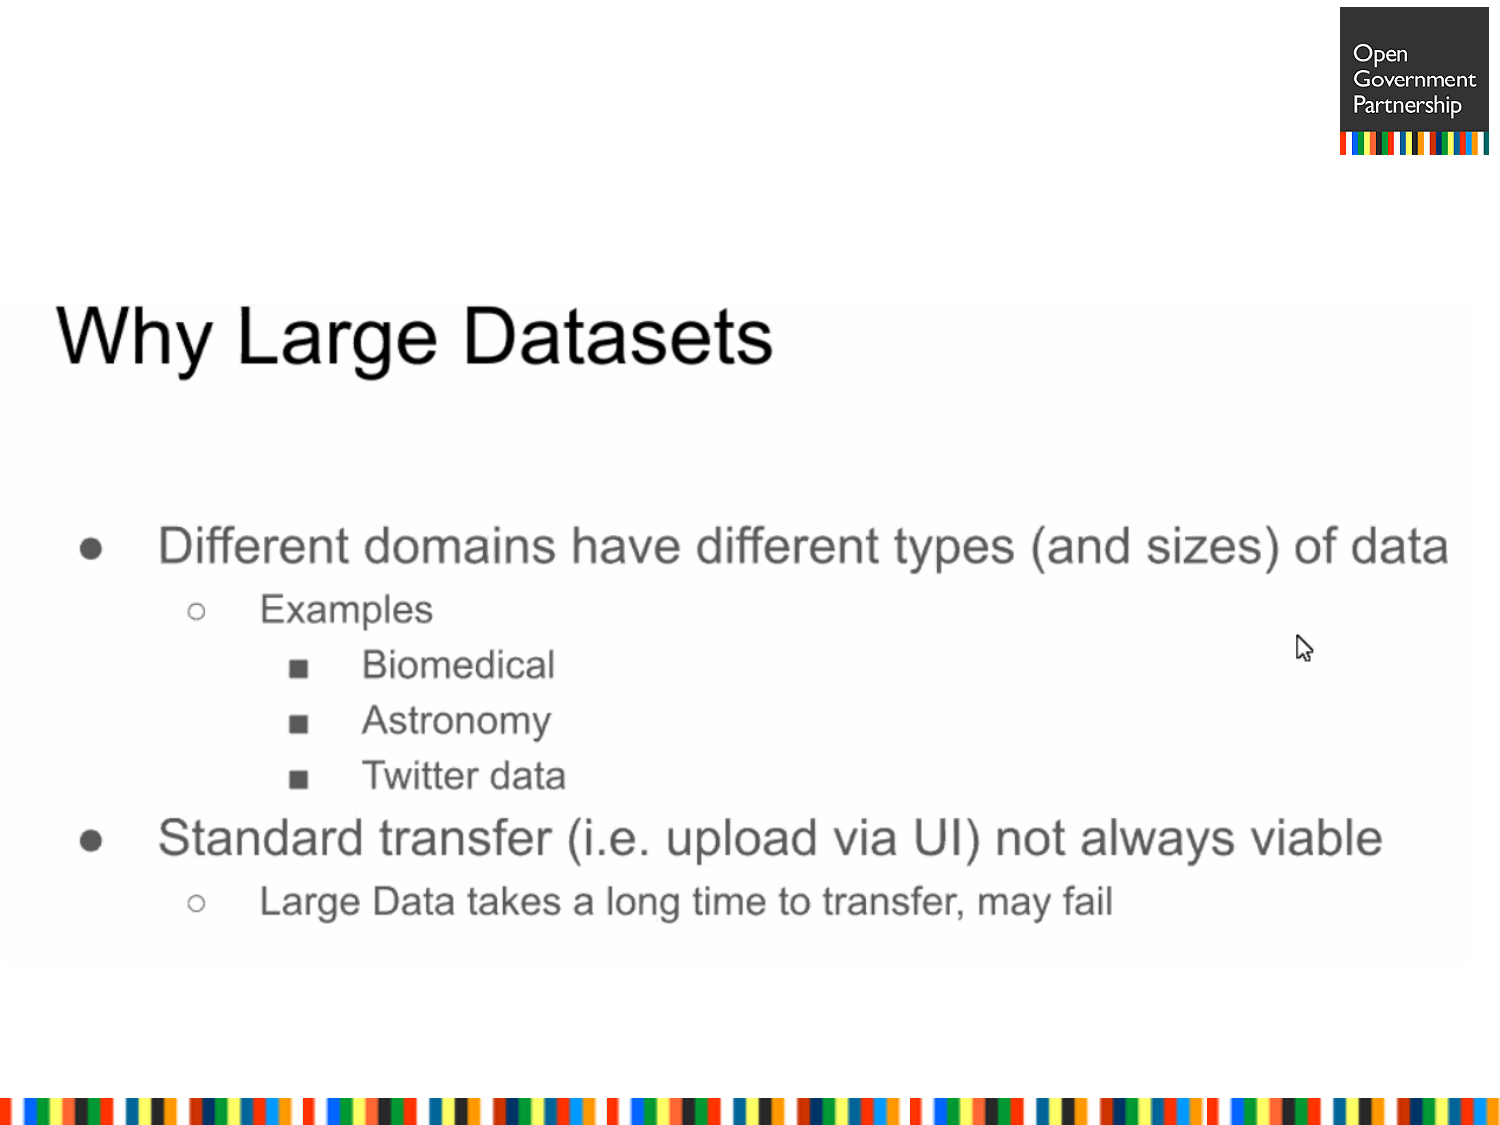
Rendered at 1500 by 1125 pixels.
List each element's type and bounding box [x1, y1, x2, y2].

picture [138, 1098, 244, 1125]
picture [252, 1098, 430, 1125]
picture [860, 1098, 1037, 1125]
picture [1163, 1098, 1334, 1125]
picture [1340, 7, 1489, 155]
picture [1460, 1098, 1500, 1125]
picture [441, 1098, 547, 1125]
picture [1345, 1098, 1451, 1125]
picture [1048, 1098, 1154, 1125]
picture [3, 302, 1469, 965]
picture [745, 1098, 851, 1125]
picture [0, 1098, 127, 1125]
picture [556, 1098, 734, 1125]
